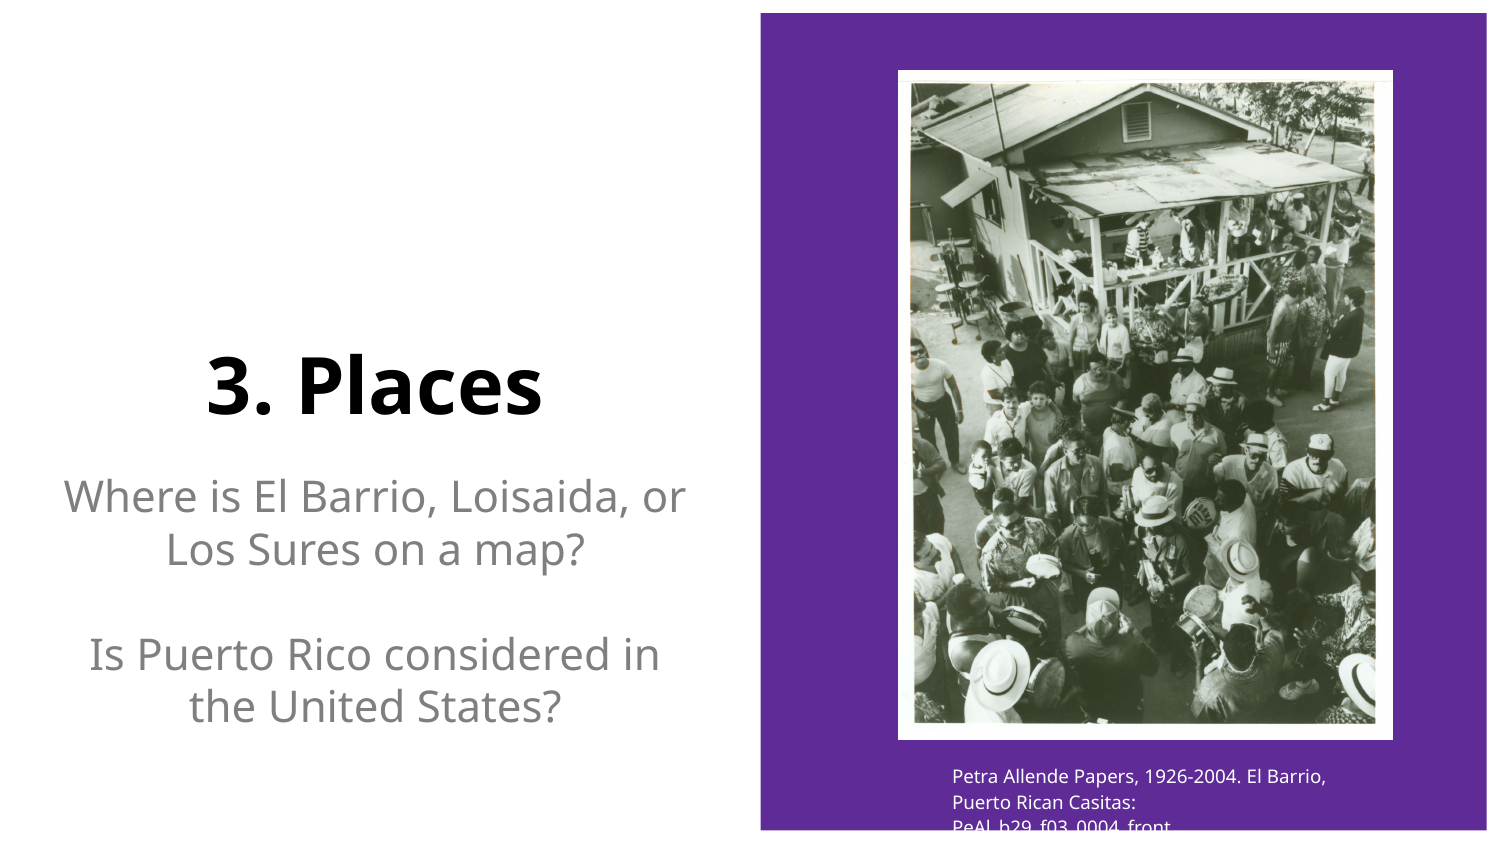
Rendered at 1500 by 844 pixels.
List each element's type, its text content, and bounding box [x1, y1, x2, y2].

picture [898, 70, 1394, 740]
list Petra Allende Papers, 1926-2004. El Barrio, Puerto Rican Casitas: PeAl_b29_f03_0004_front [937, 748, 1355, 823]
subtitle Where is El Barrio, Loisaida, or Los Sures on a map? Is Puerto Rico considered in the United States? [43, 454, 708, 675]
title 3. Places [43, 193, 708, 446]
